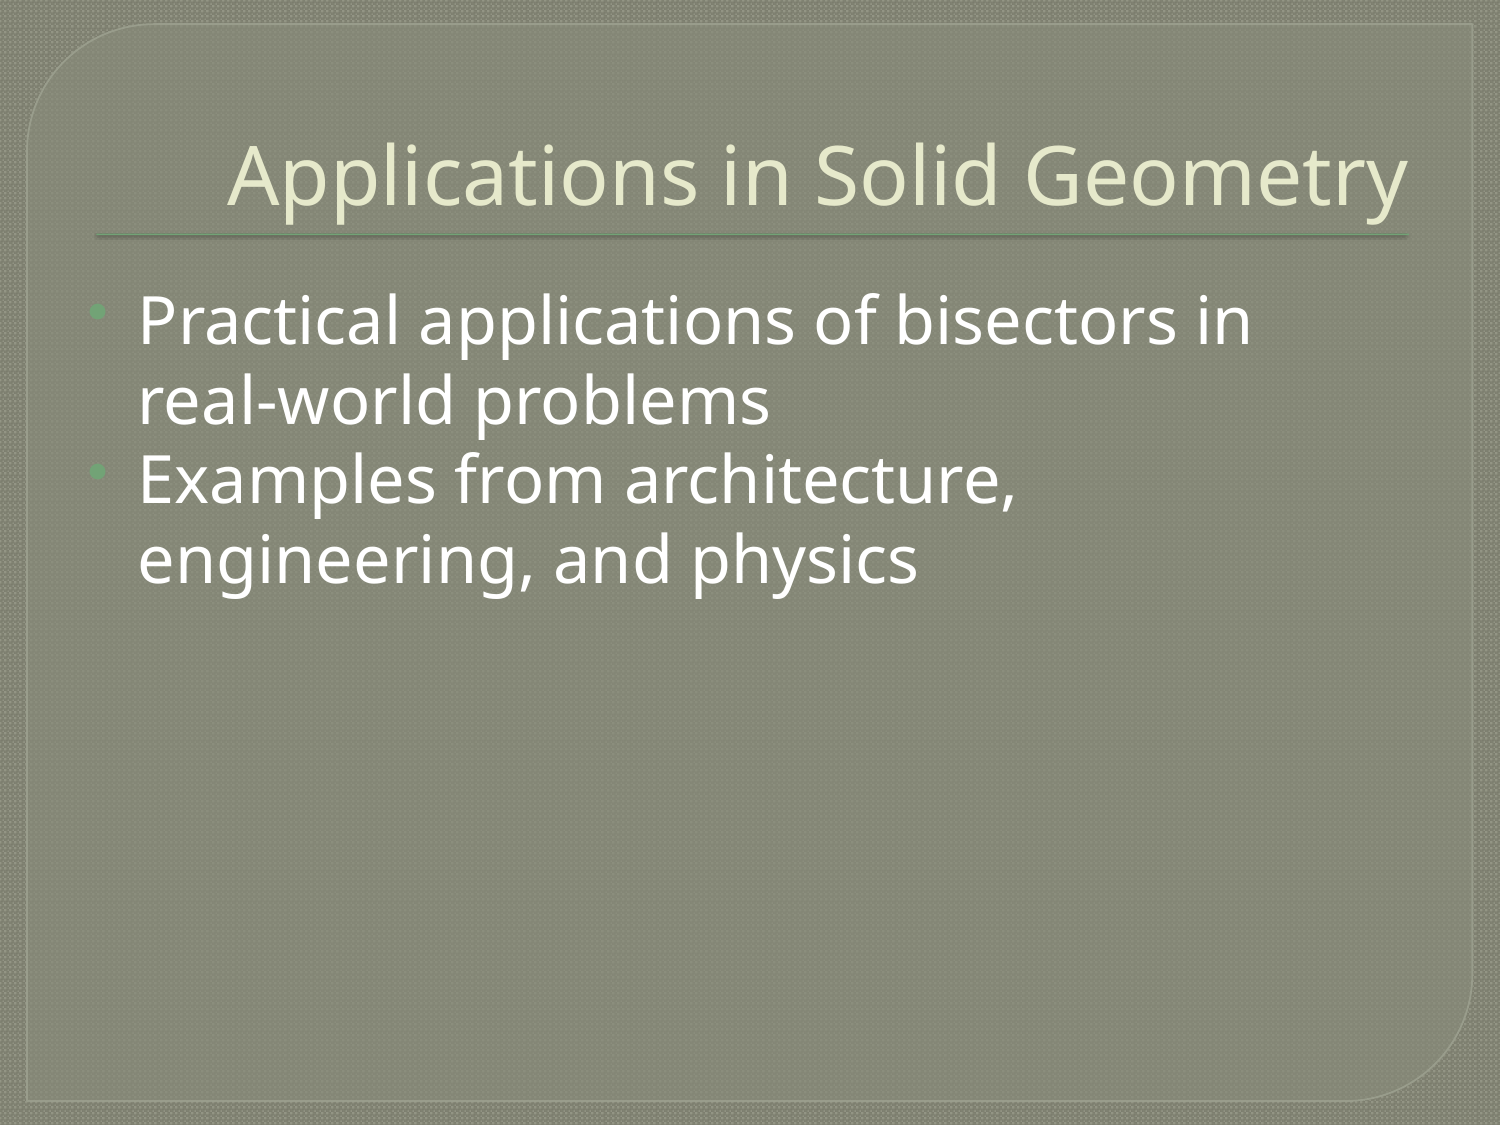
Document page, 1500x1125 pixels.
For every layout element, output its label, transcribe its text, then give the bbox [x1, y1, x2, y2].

title Applications in Solid Geometry [75, 41, 1425, 230]
list Practical applications of bisectors in real-world problems Examples from architecture, engineering, and physics [75, 270, 1425, 1013]
